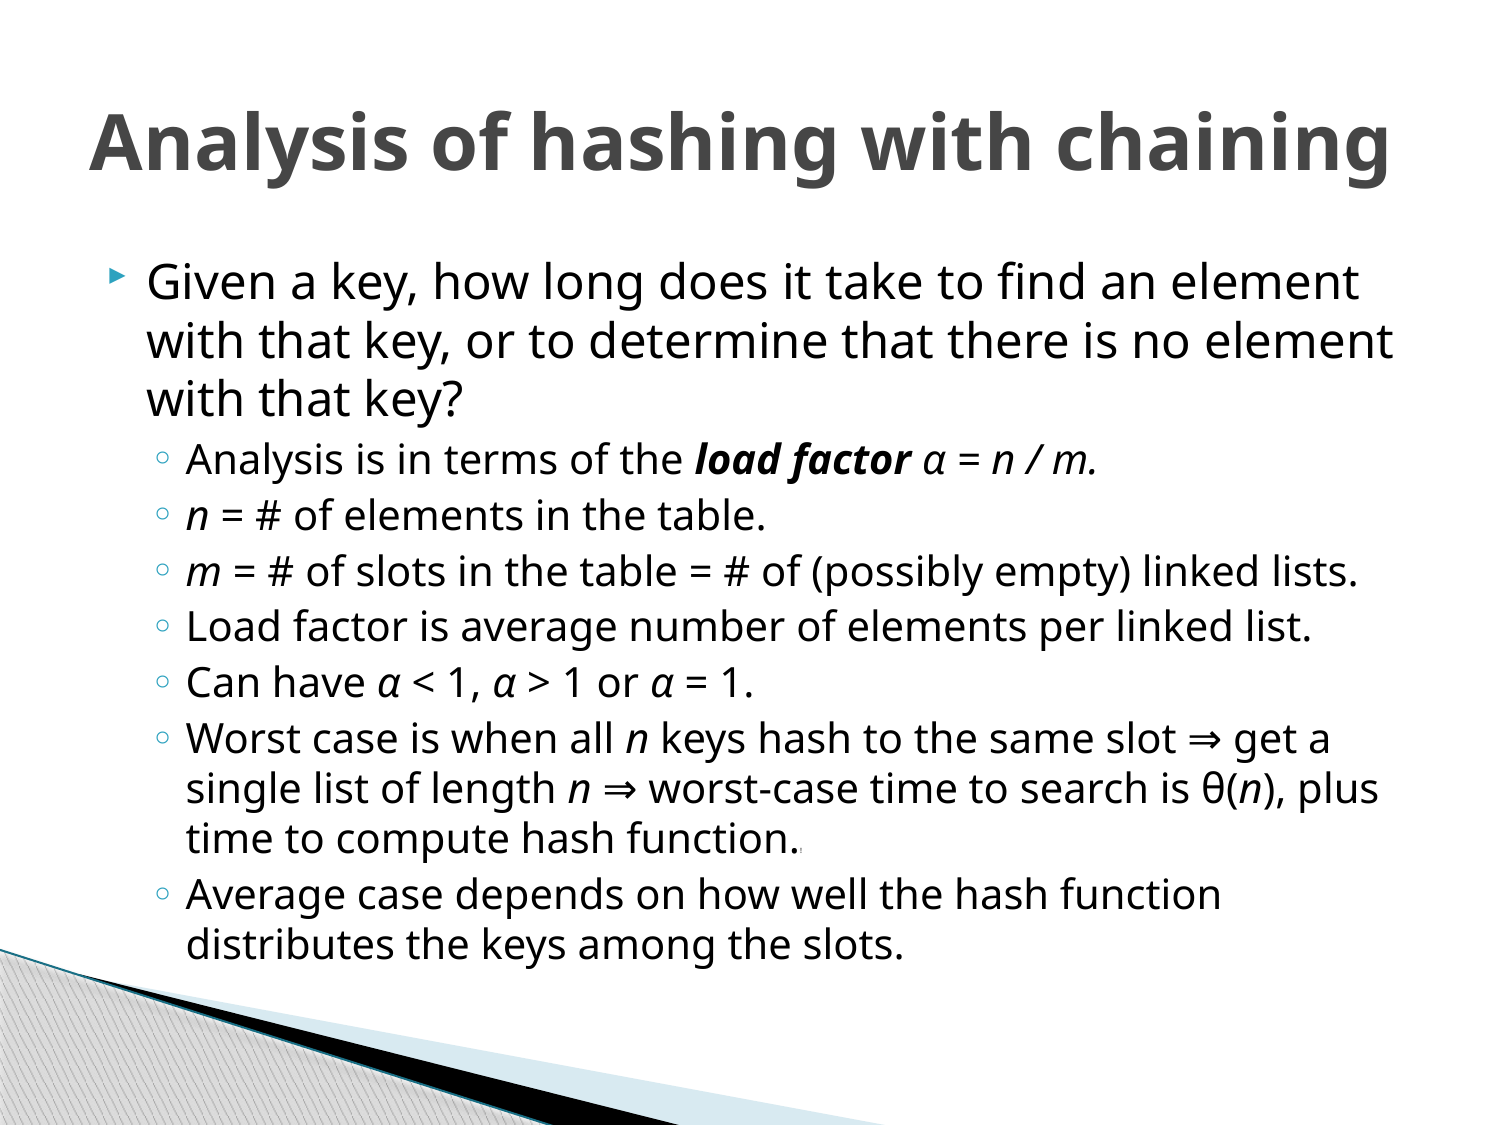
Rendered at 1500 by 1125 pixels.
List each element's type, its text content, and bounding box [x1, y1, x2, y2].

title Analysis of hashing with chaining [75, 45, 1425, 233]
list Given a key, how long does it take to find an element with that key, or to determine that there is no element with that key? Analysis is in terms of the load factor α = n / m. n = # of elements in the table. m = # of slots in the table = # of (possibly empty) linked lists. Load factor is average number of elements per linked list. Can have α < 1, α > 1 or α = 1. Worst case is when all n keys hash to the same slot ⇒ get a single list of length n ⇒ worst-case time to search is θ(n), plus time to compute hash function.! Average case depends on how well the hash function distributes the keys among the slots. [75, 243, 1425, 986]
